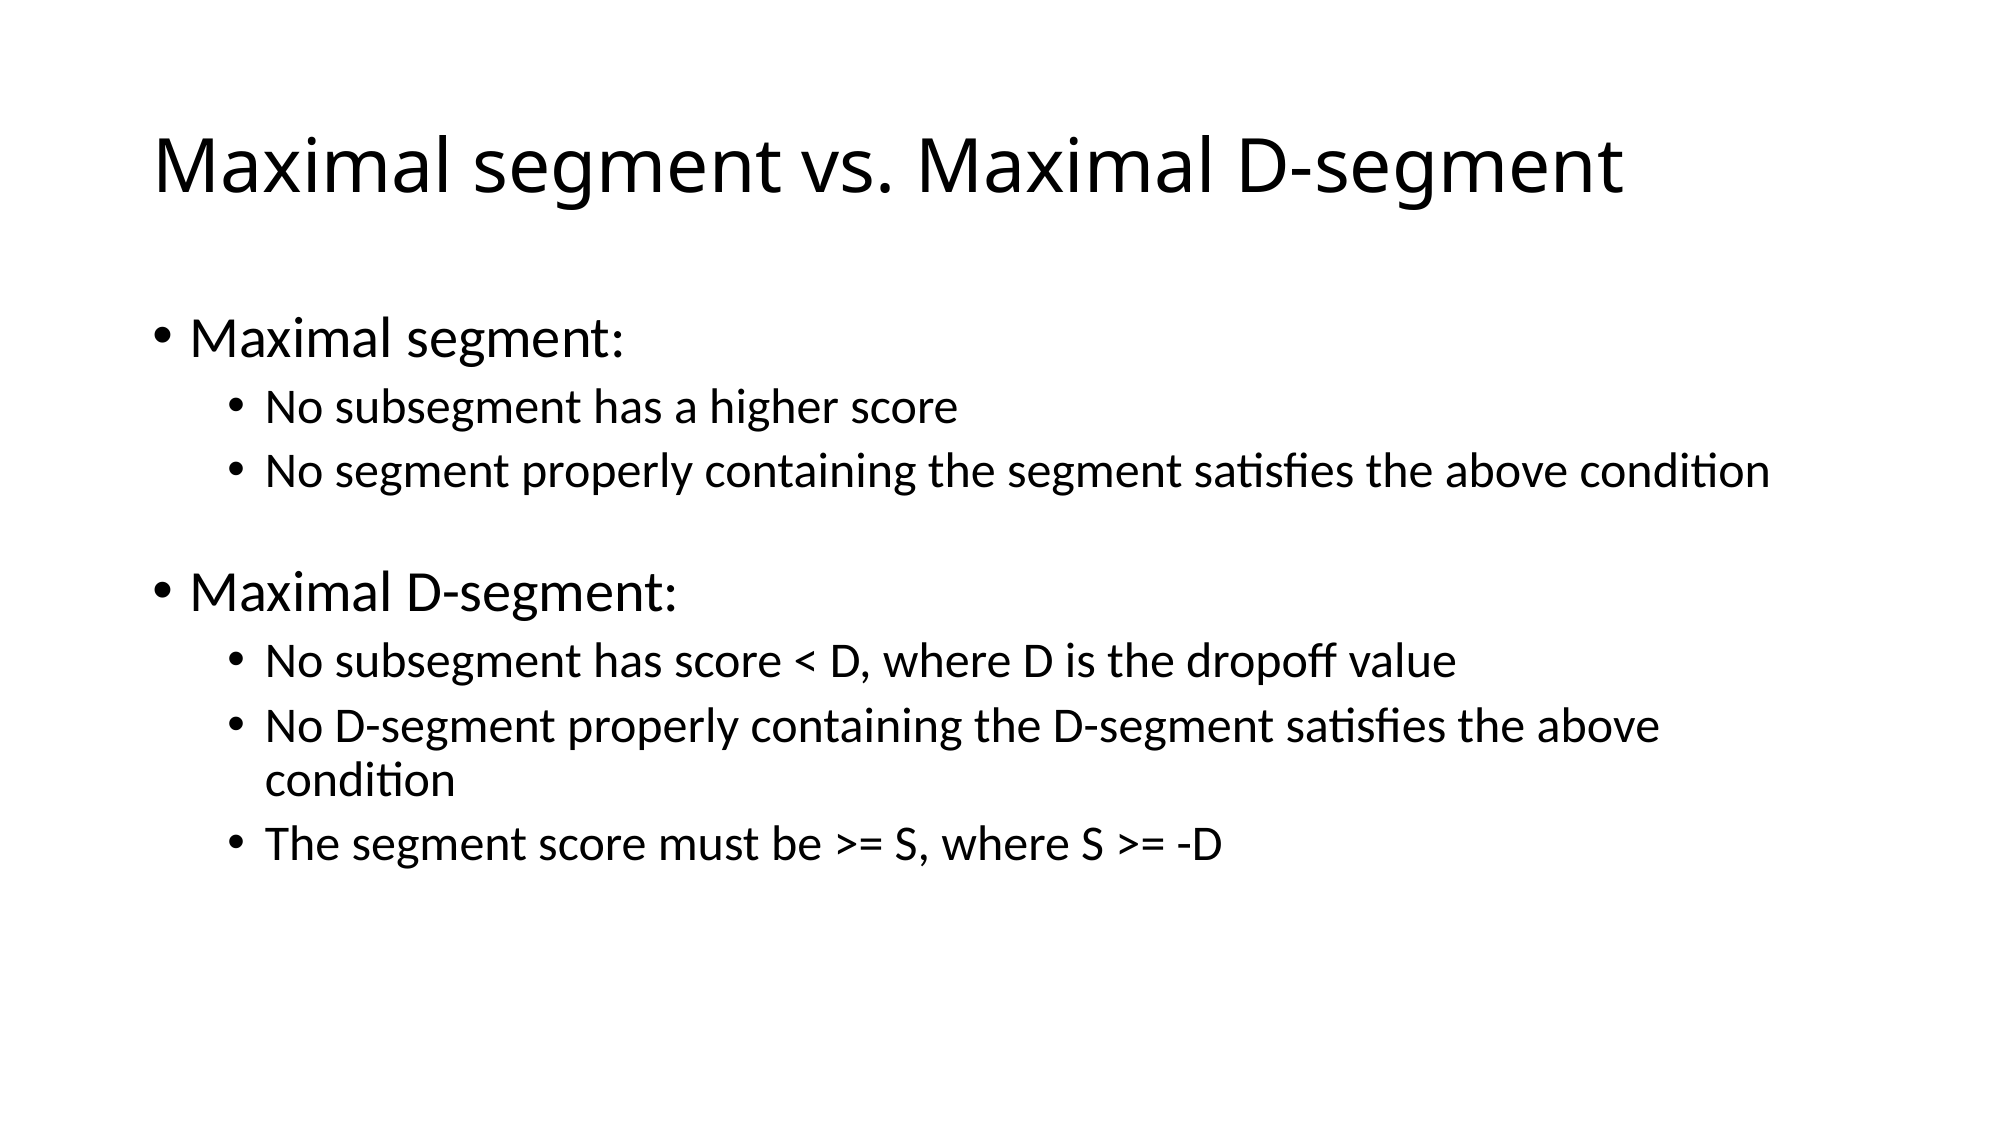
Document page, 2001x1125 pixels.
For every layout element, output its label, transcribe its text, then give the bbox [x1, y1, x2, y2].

title Maximal segment vs. Maximal D-segment [137, 59, 1863, 278]
list Maximal segment: No subsegment has a higher score No segment properly containing the segment satisfies the above condition Maximal D-segment: No subsegment has score < D, where D is the dropoff value No D-segment properly containing the D-segment satisfies the above condition The segment score must be >= S, where S >= -D [137, 299, 1863, 1014]
